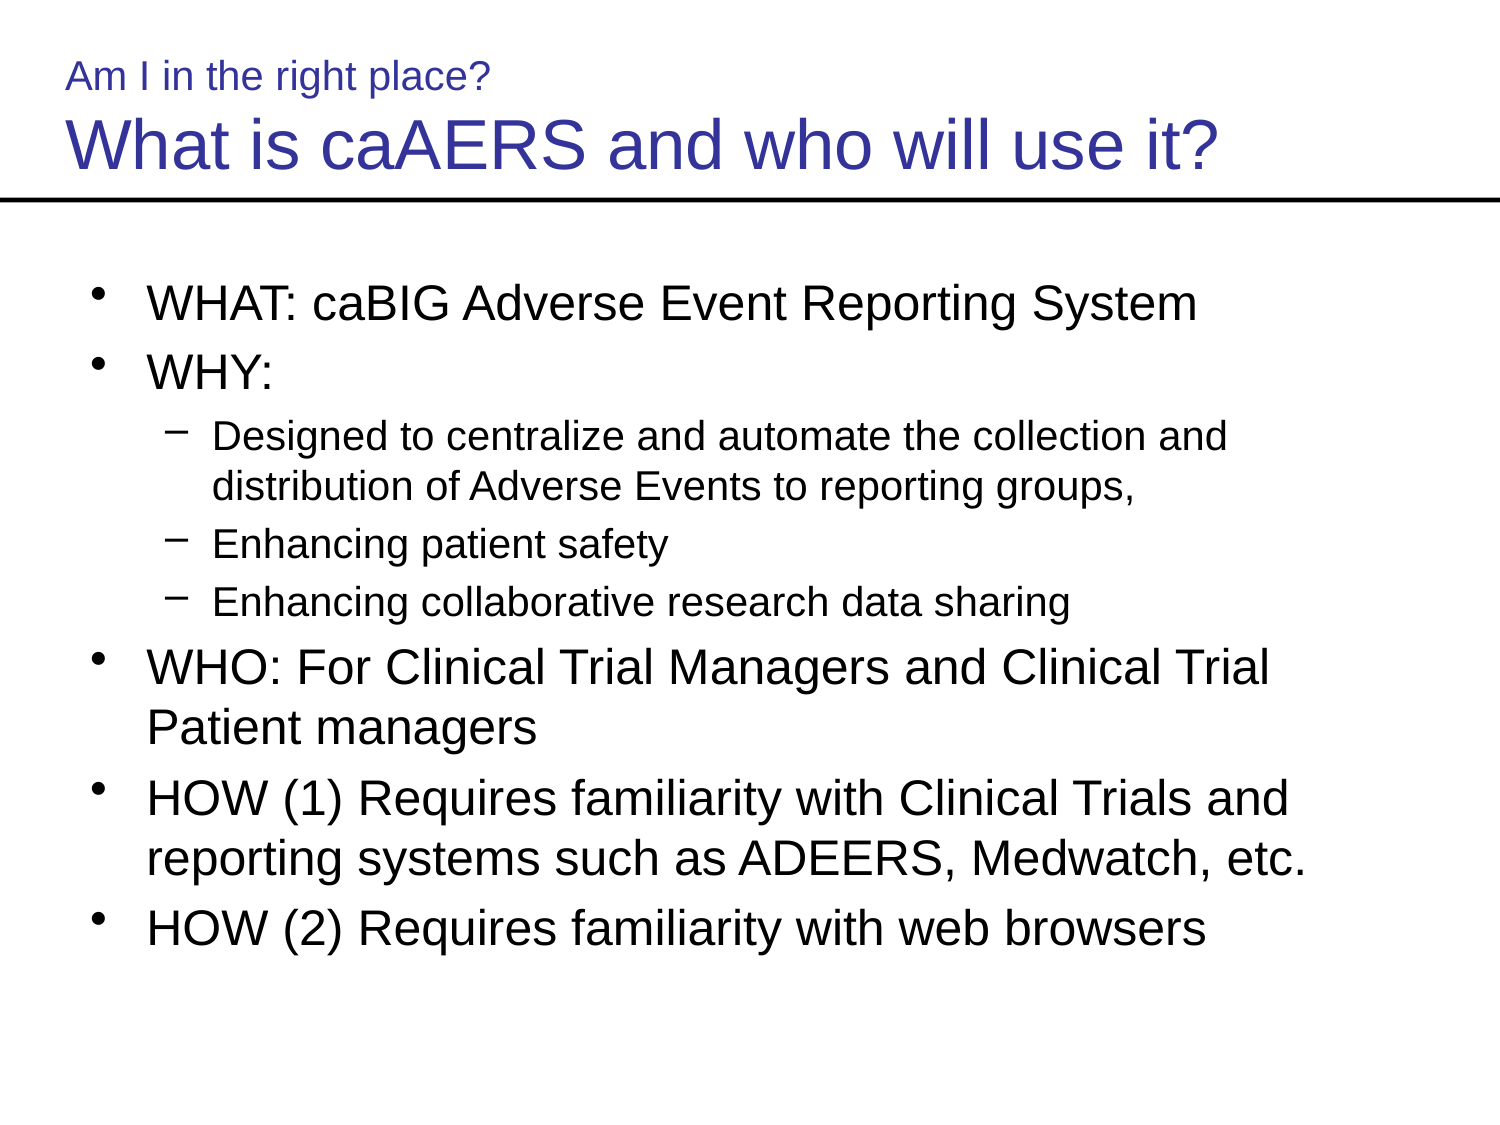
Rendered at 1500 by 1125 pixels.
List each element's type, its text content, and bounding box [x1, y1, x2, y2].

title Am I in the right place? What is caAERS and who will use it? [49, 62, 1401, 171]
list WHAT: caBIG Adverse Event Reporting System WHY: Designed to centralize and automate the collection and distribution of Adverse Events to reporting groups, Enhancing patient safety Enhancing collaborative research data sharing WHO: For Clinical Trial Managers and Clinical Trial Patient managers HOW (1) Requires familiarity with Clinical Trials and reporting systems such as ADEERS, Medwatch, etc. HOW (2) Requires familiarity with web browsers [74, 262, 1426, 951]
